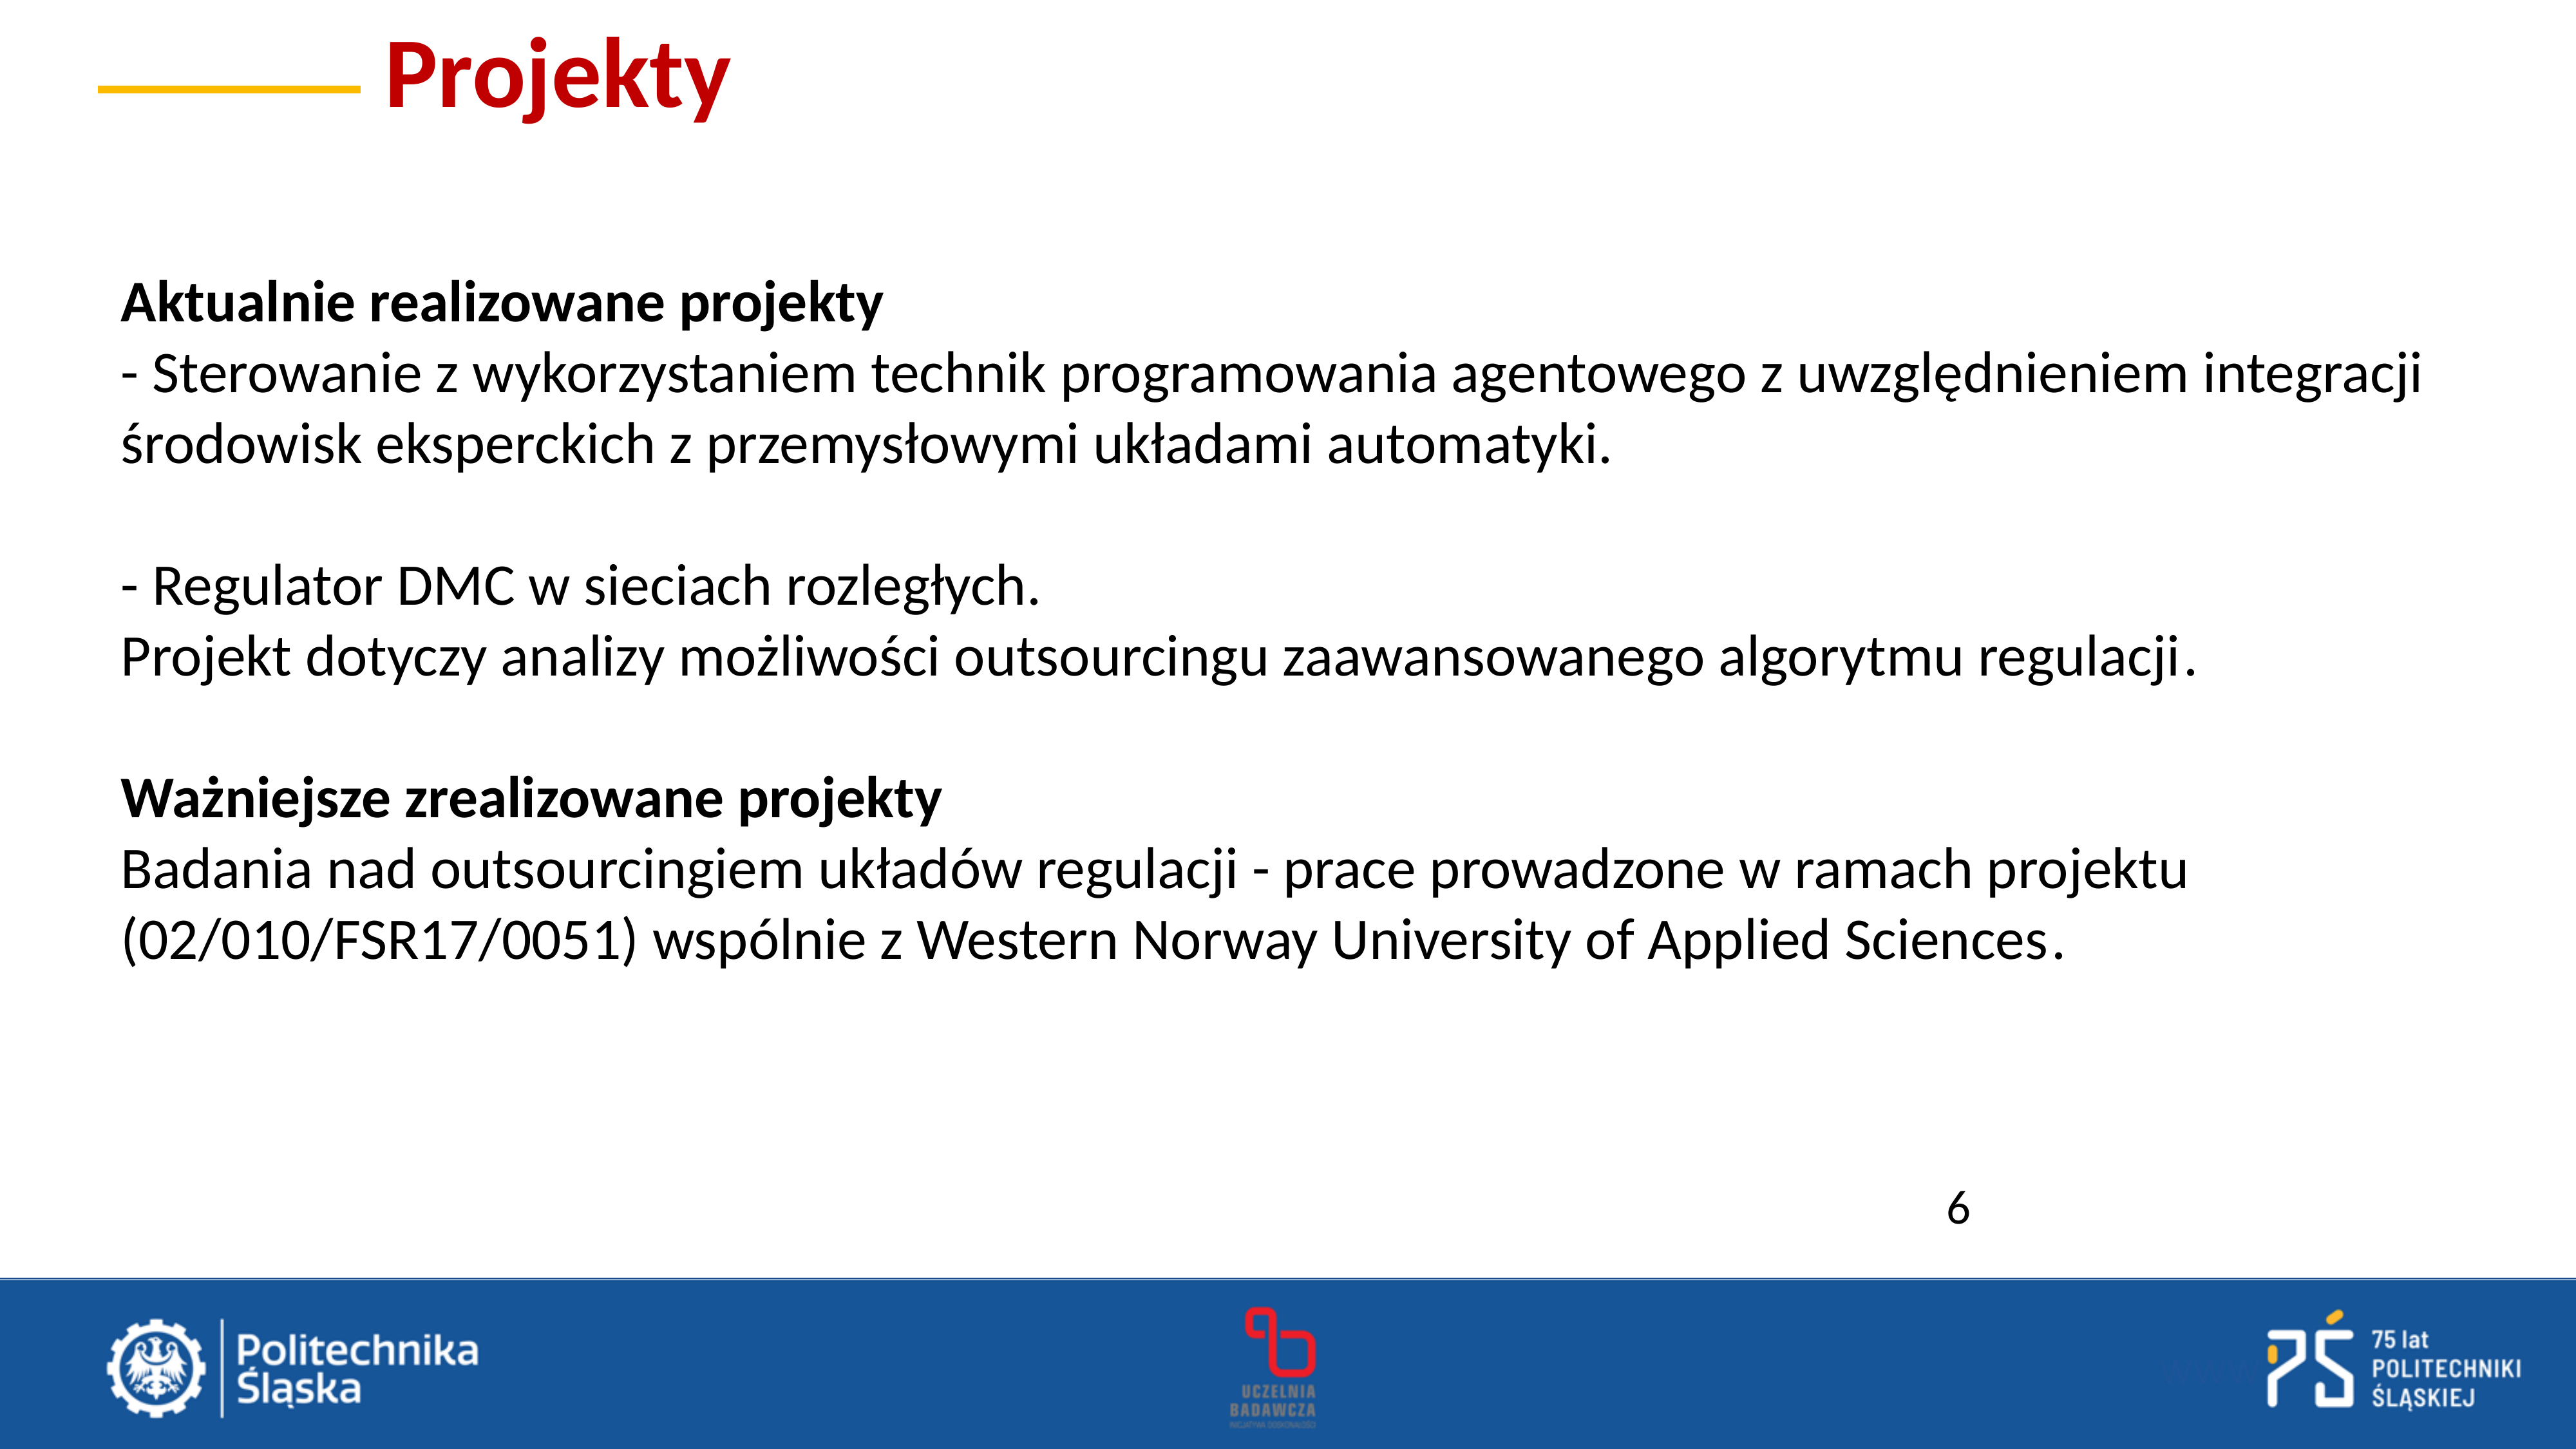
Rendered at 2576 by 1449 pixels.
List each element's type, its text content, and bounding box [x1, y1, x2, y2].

text_box Projekty [375, 9, 2576, 132]
text_box Aktualnie realizowane projekty - Sterowanie z wykorzystaniem technik programowania agentowego z uwzględnieniem integracji środowisk eksperckich z przemysłowymi układami automatyki. - Regulator DMC w sieciach rozległych. Projekt dotyczy analizy możliwości outsourcingu zaawansowanego algorytmu regulacji. Ważniejsze zrealizowane projekty Badania nad outsourcingiem układów regulacji - prace prowadzone w ramach projektu (02/010/FSR17/0051) wspólnie z Western Norway University of Applied Sciences. [111, 258, 2445, 1046]
slide_number 6 [1937, 1171, 2539, 1248]
picture [0, 1279, 2576, 1449]
